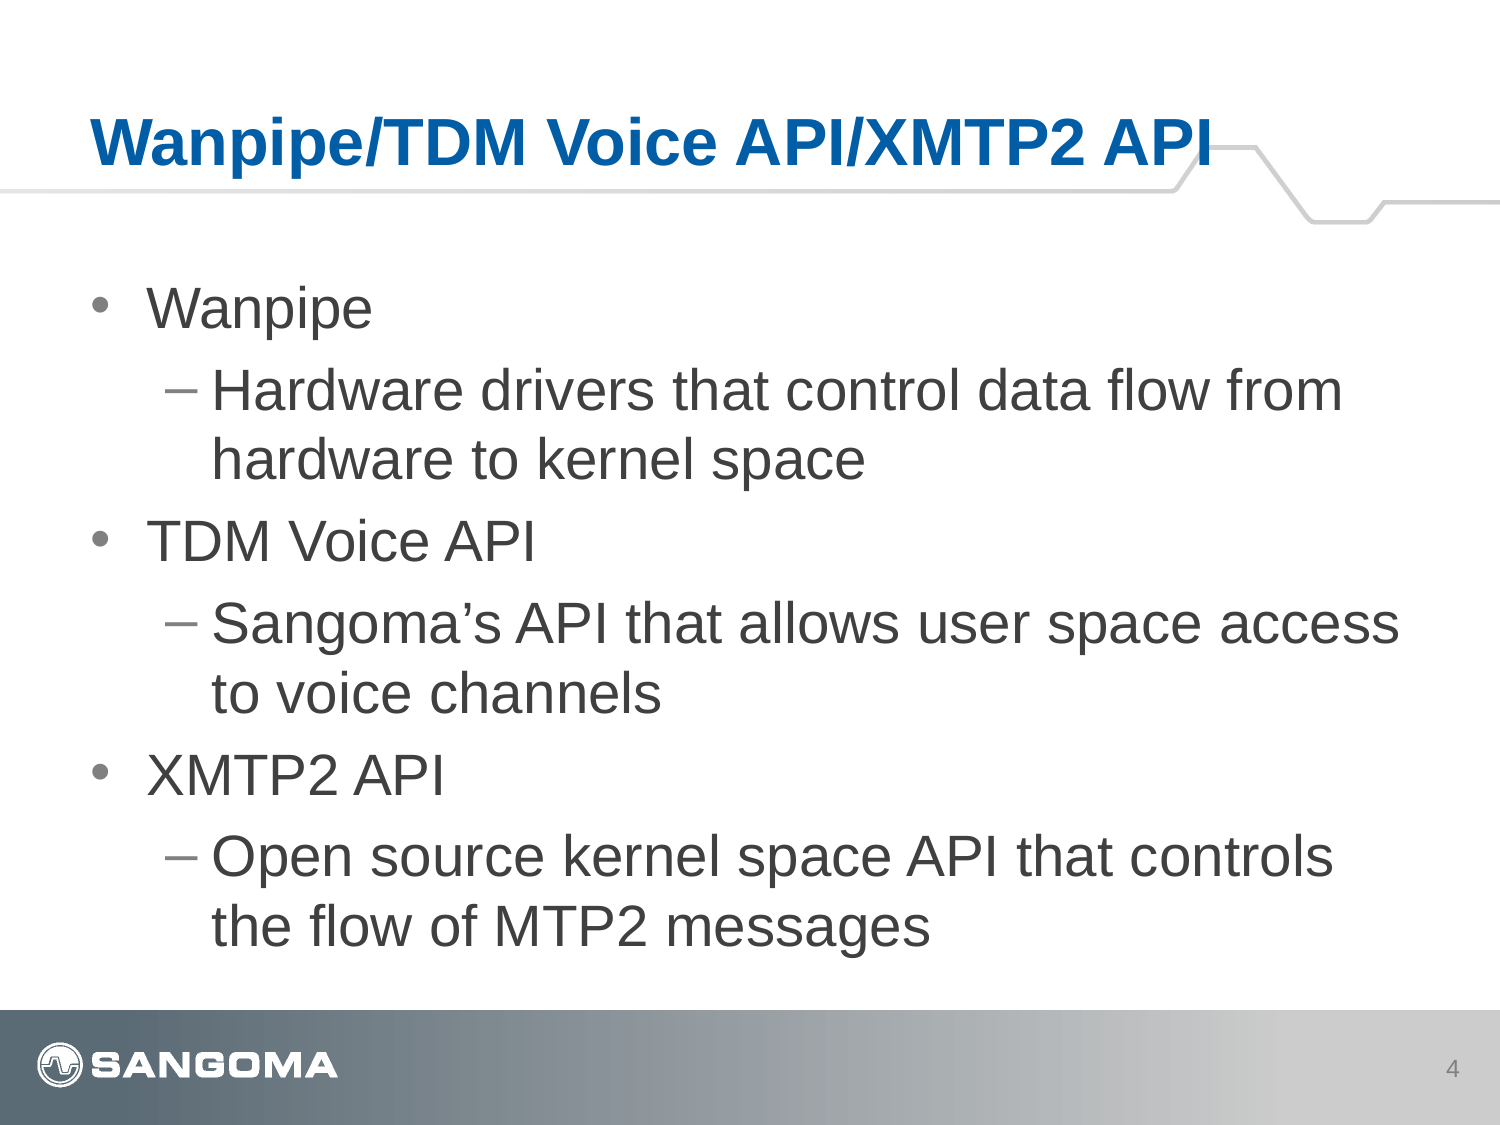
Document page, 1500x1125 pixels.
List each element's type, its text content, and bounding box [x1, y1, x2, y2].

list Wanpipe Hardware drivers that control data flow from hardware to kernel space TDM Voice API Sangoma’s API that allows user space access to voice channels XMTP2 API Open source kernel space API that controls the flow of MTP2 messages [75, 262, 1425, 1005]
title Wanpipe/TDM Voice API/XMTP2 API [75, 45, 1425, 233]
picture [0, 0, 1500, 1125]
slide_number 4 [1387, 1037, 1475, 1098]
